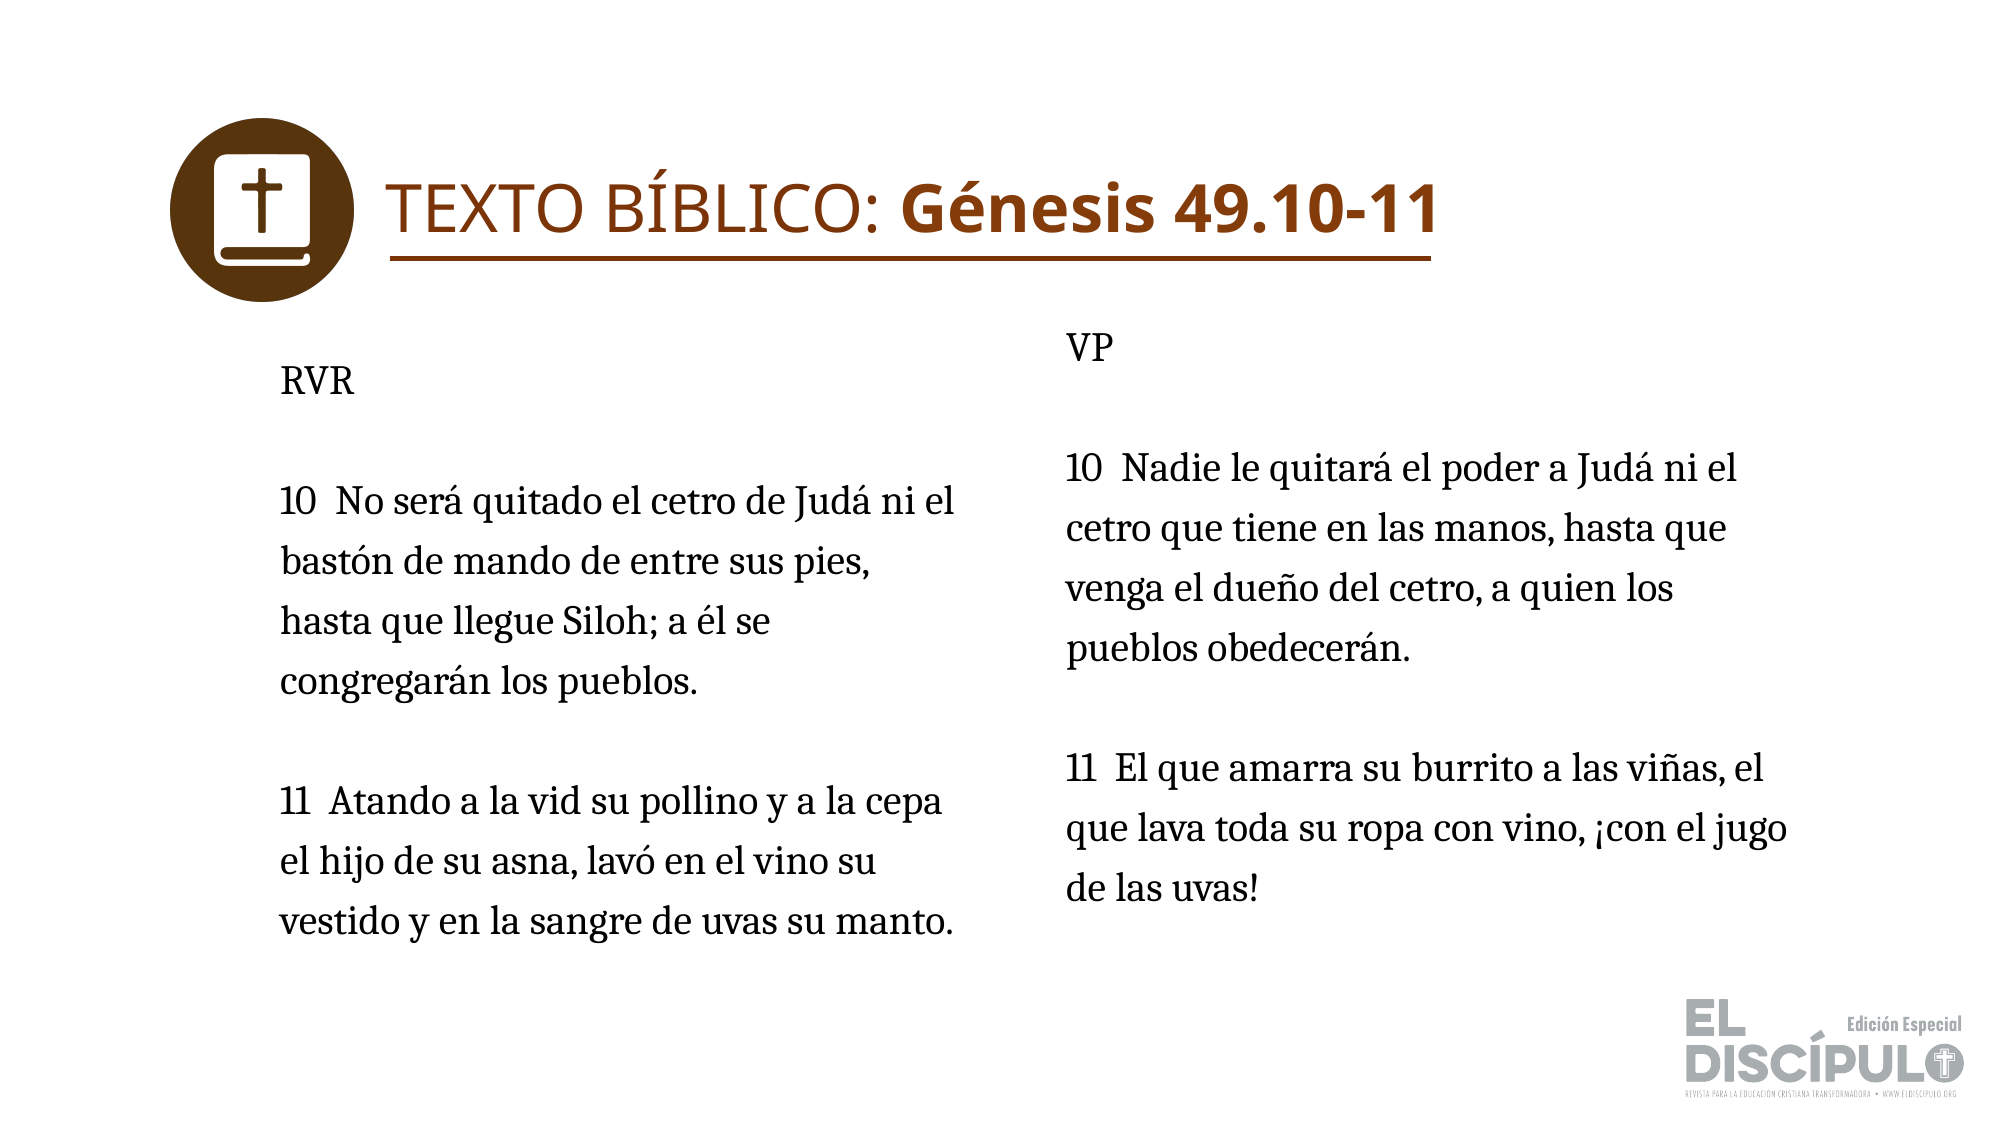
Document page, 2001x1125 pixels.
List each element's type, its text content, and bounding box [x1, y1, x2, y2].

picture [169, 118, 354, 303]
text_box VP 10 Nadie le quitará el poder a Judá ni el cetro que tiene en las manos, hasta que venga el dueño del cetro, a quien los pueblos obedecerán. 11 El que amarra su burrito a las viñas, el que lava toda su ropa con vino, ¡con el jugo de las uvas! [1057, 301, 1813, 918]
text_box RVR 10 No será quitado el cetro de Judá ni el bastón de mando de entre sus pies, hasta que llegue Siloh; a él se congregarán los pueblos. 11 Atando a la vid su pollino y a la cepa el hijo de su asna, lavó en el vino su vestido y en la sangre de uvas su manto. [271, 334, 978, 952]
title TEXTO BÍBLICO: Génesis 49.10-11 [377, 161, 1810, 260]
picture [1685, 999, 1965, 1100]
